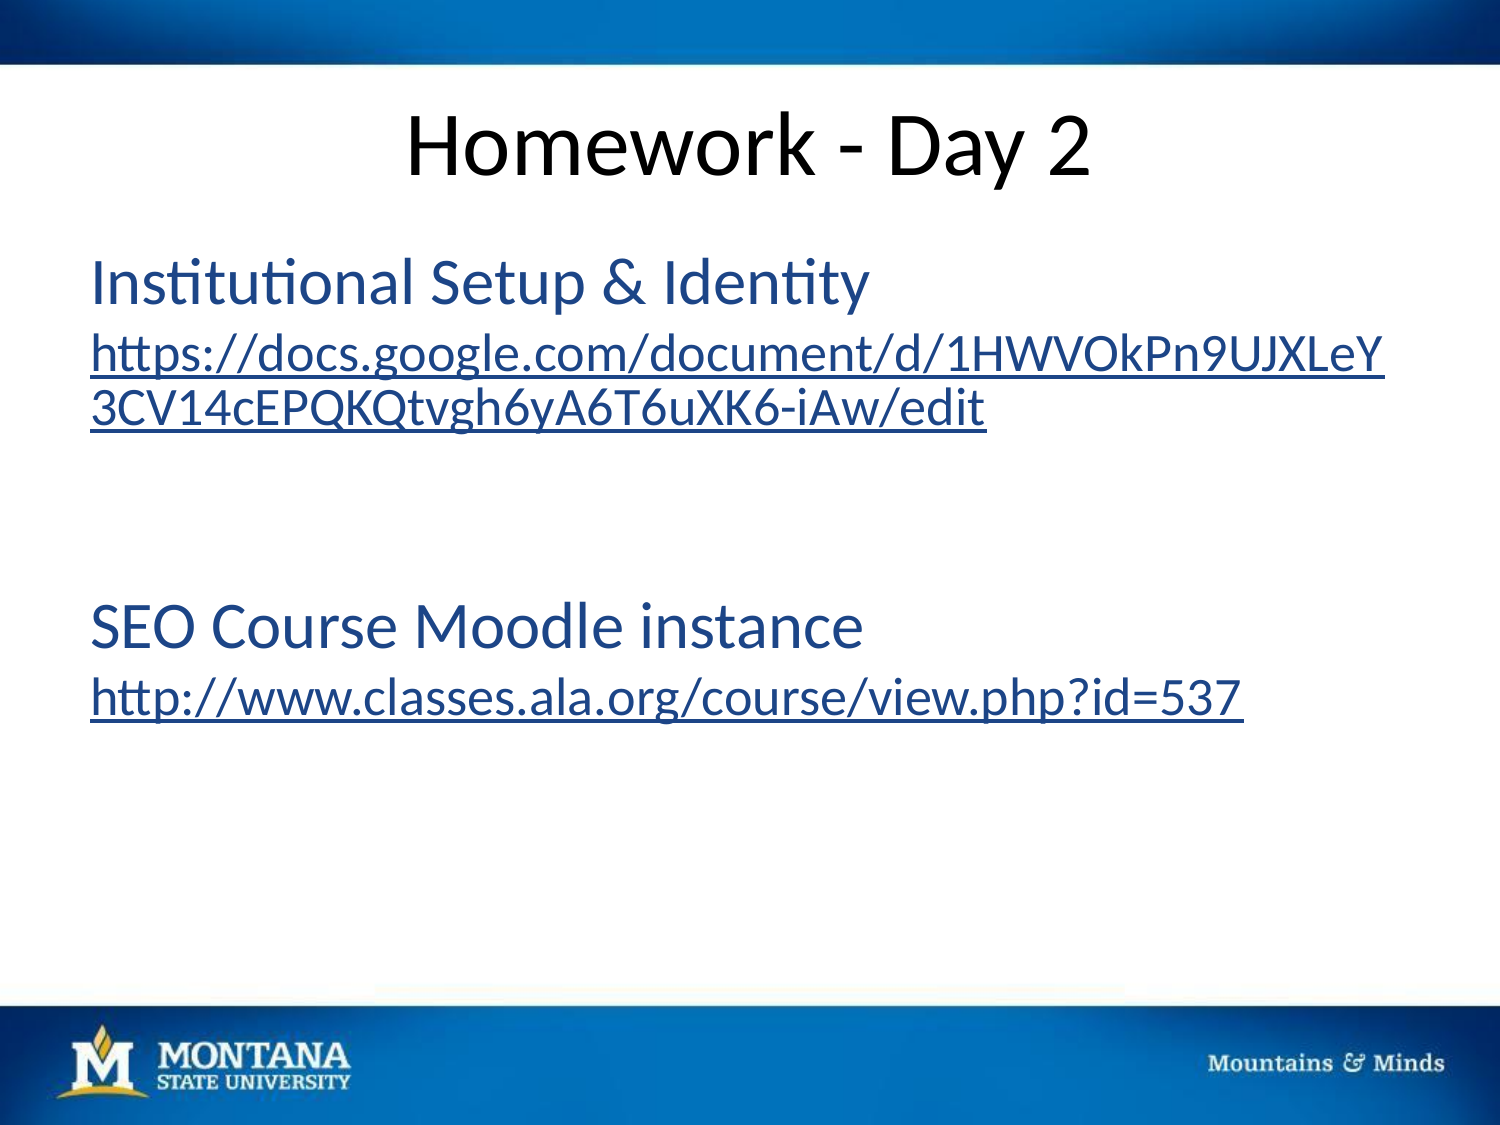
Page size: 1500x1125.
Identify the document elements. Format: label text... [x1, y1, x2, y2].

picture [0, 0, 1500, 1125]
list Institutional Setup & Identity https://docs.google.com/document/d/1HWVOkPn9UJXLeY3CV14cEPQKQtvgh6yA6T6uXK6-iAw/edit SEO Course Moodle instance http://www.classes.ala.org/course/view.php?id=537 [75, 222, 1425, 966]
title Homework - Day 2 [75, 45, 1425, 222]
